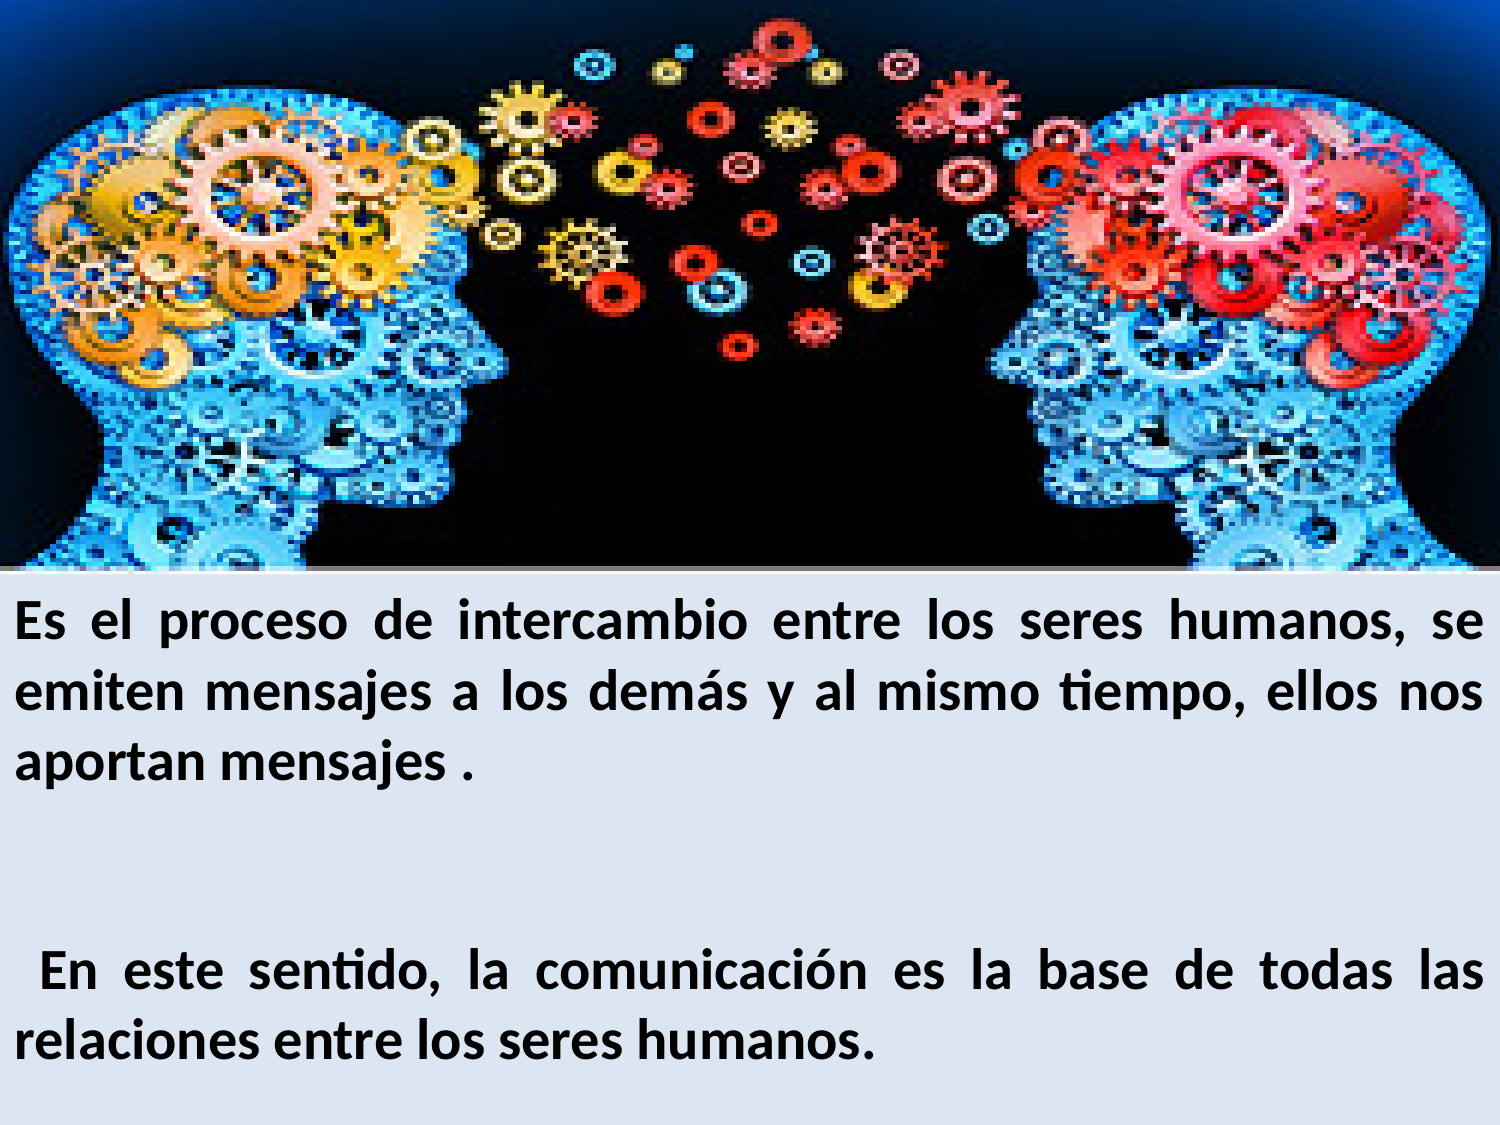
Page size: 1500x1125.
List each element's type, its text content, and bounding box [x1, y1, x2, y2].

picture [0, 0, 1500, 575]
text_box Es el proceso de intercambio entre los seres humanos, se emiten mensajes a los demás y al mismo tiempo, ellos nos aportan mensajes . En este sentido, la comunicación es la base de todas las relaciones entre los seres humanos. [0, 581, 1500, 1125]
